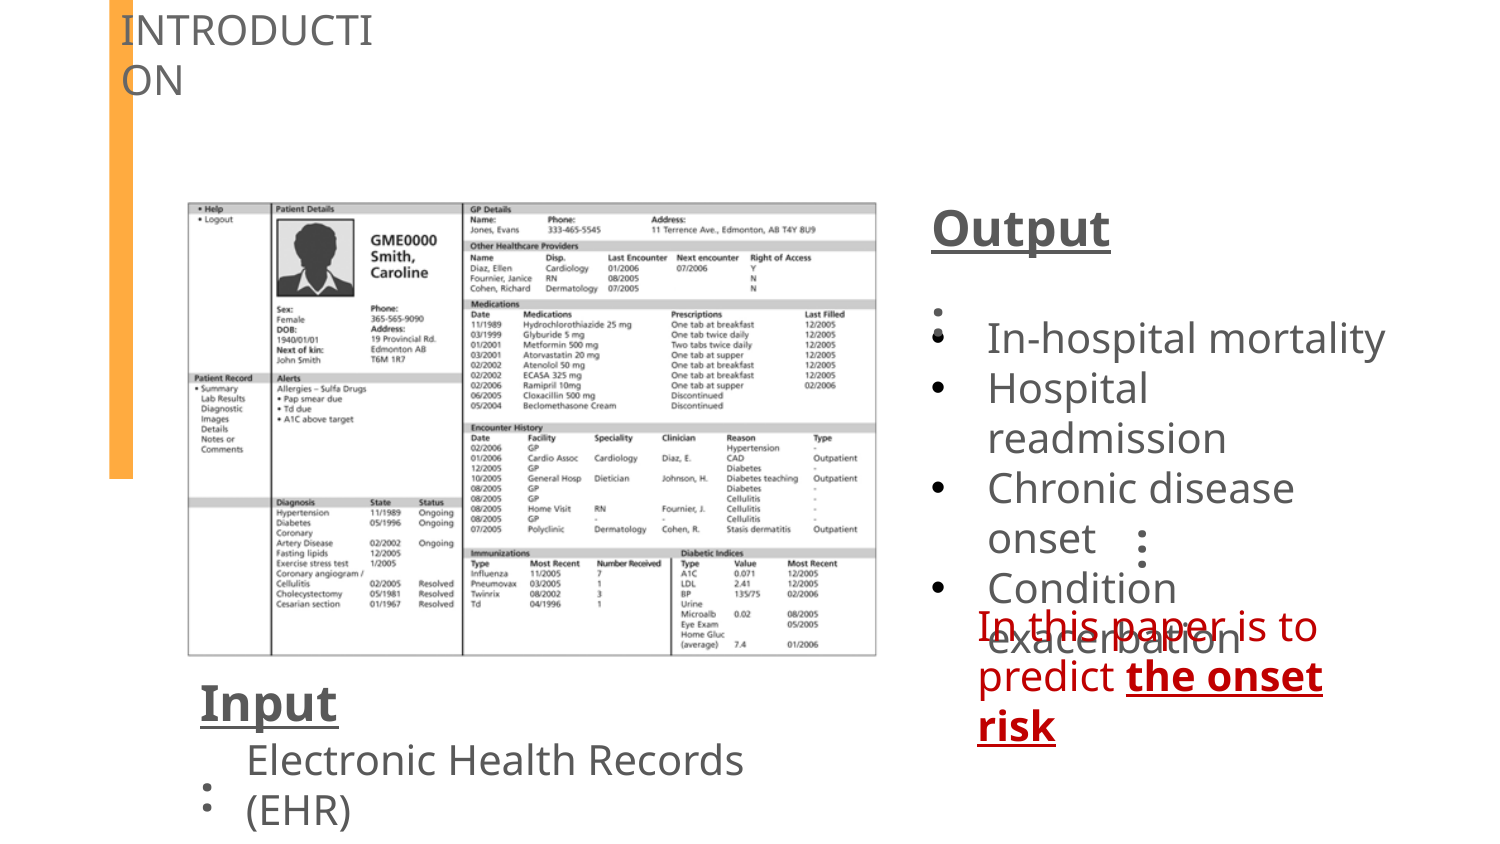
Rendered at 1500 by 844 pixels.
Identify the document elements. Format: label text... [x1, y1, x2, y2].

text_box Input : [184, 664, 369, 728]
picture [184, 200, 879, 658]
text_box … [1120, 511, 1206, 582]
title INTRODUCTION [105, 0, 417, 119]
text_box Output : [916, 150, 1138, 252]
text_box Electronic Health Records (EHR) [231, 726, 804, 842]
text_box In-hospital mortality Hospital readmission Chronic disease onset Condition exacerbation [916, 304, 1403, 670]
text_box In this paper is to predict the onset risk [962, 592, 1362, 757]
